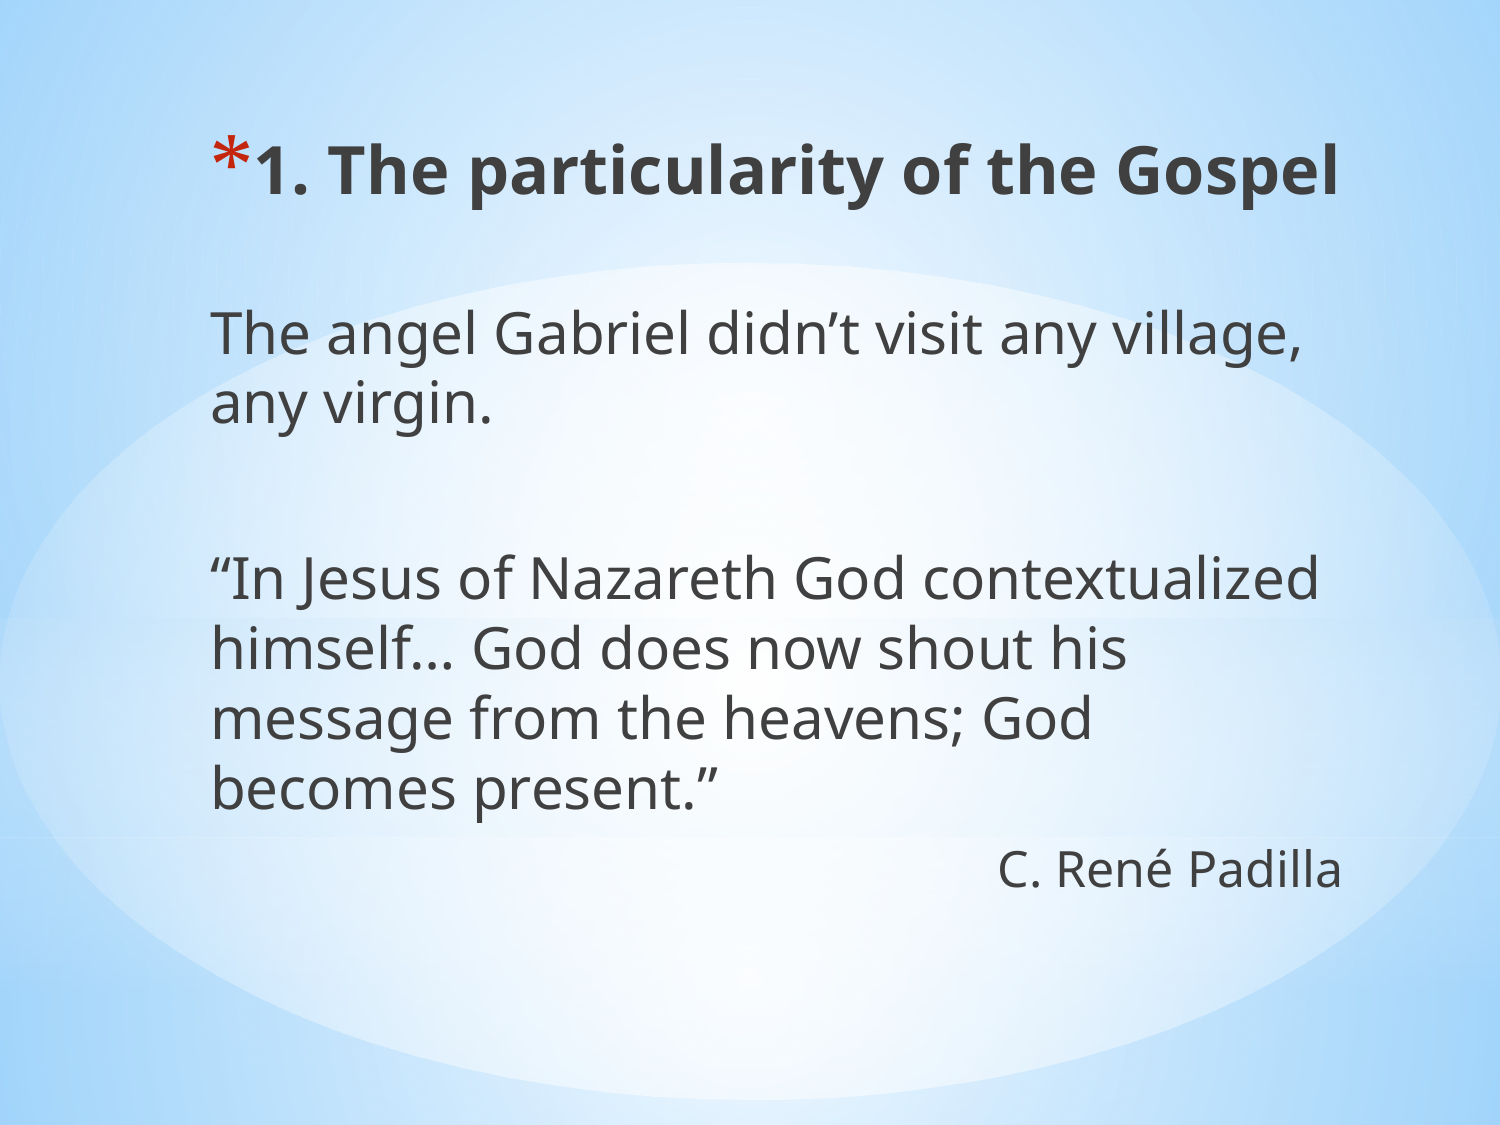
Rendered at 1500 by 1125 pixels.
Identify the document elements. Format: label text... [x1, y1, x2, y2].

list 1. The particularity of the Gospel The angel Gabriel didn’t visit any village, any virgin. “In Jesus of Nazareth God contextualized himself… God does now shout his message from the heavens; God becomes present.” C. René Padilla [187, 120, 1359, 1028]
